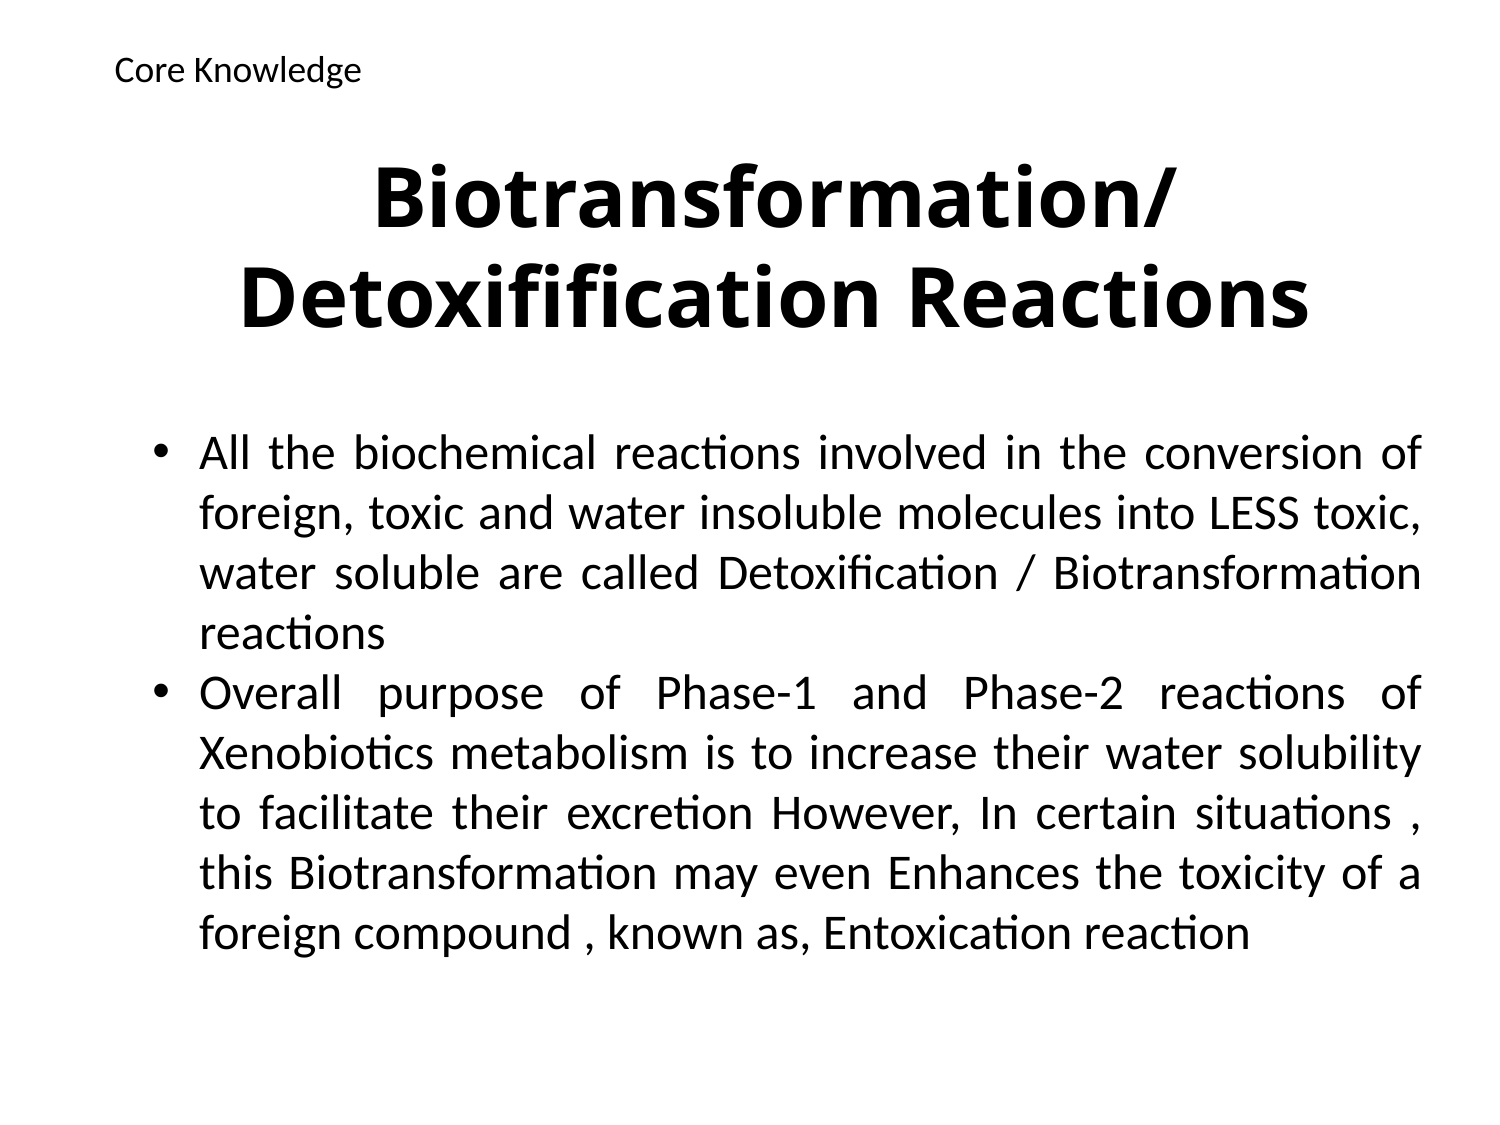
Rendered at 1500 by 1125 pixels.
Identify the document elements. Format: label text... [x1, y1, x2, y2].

text_box Core Knowledge [99, 37, 388, 98]
text_box Biotransformation/ Detoxifification Reactions [162, 136, 1388, 352]
text_box All the biochemical reactions involved in the conversion of foreign, toxic and water insoluble molecules into LESS toxic, water soluble are called Detoxification / Biotransformation reactions Overall purpose of Phase-1 and Phase-2 reactions of Xenobiotics metabolism is to increase their water solubility to facilitate their excretion However, In certain situations , this Biotransformation may even Enhances the toxicity of a foreign compound , known as, Entoxication reaction [137, 412, 1438, 968]
